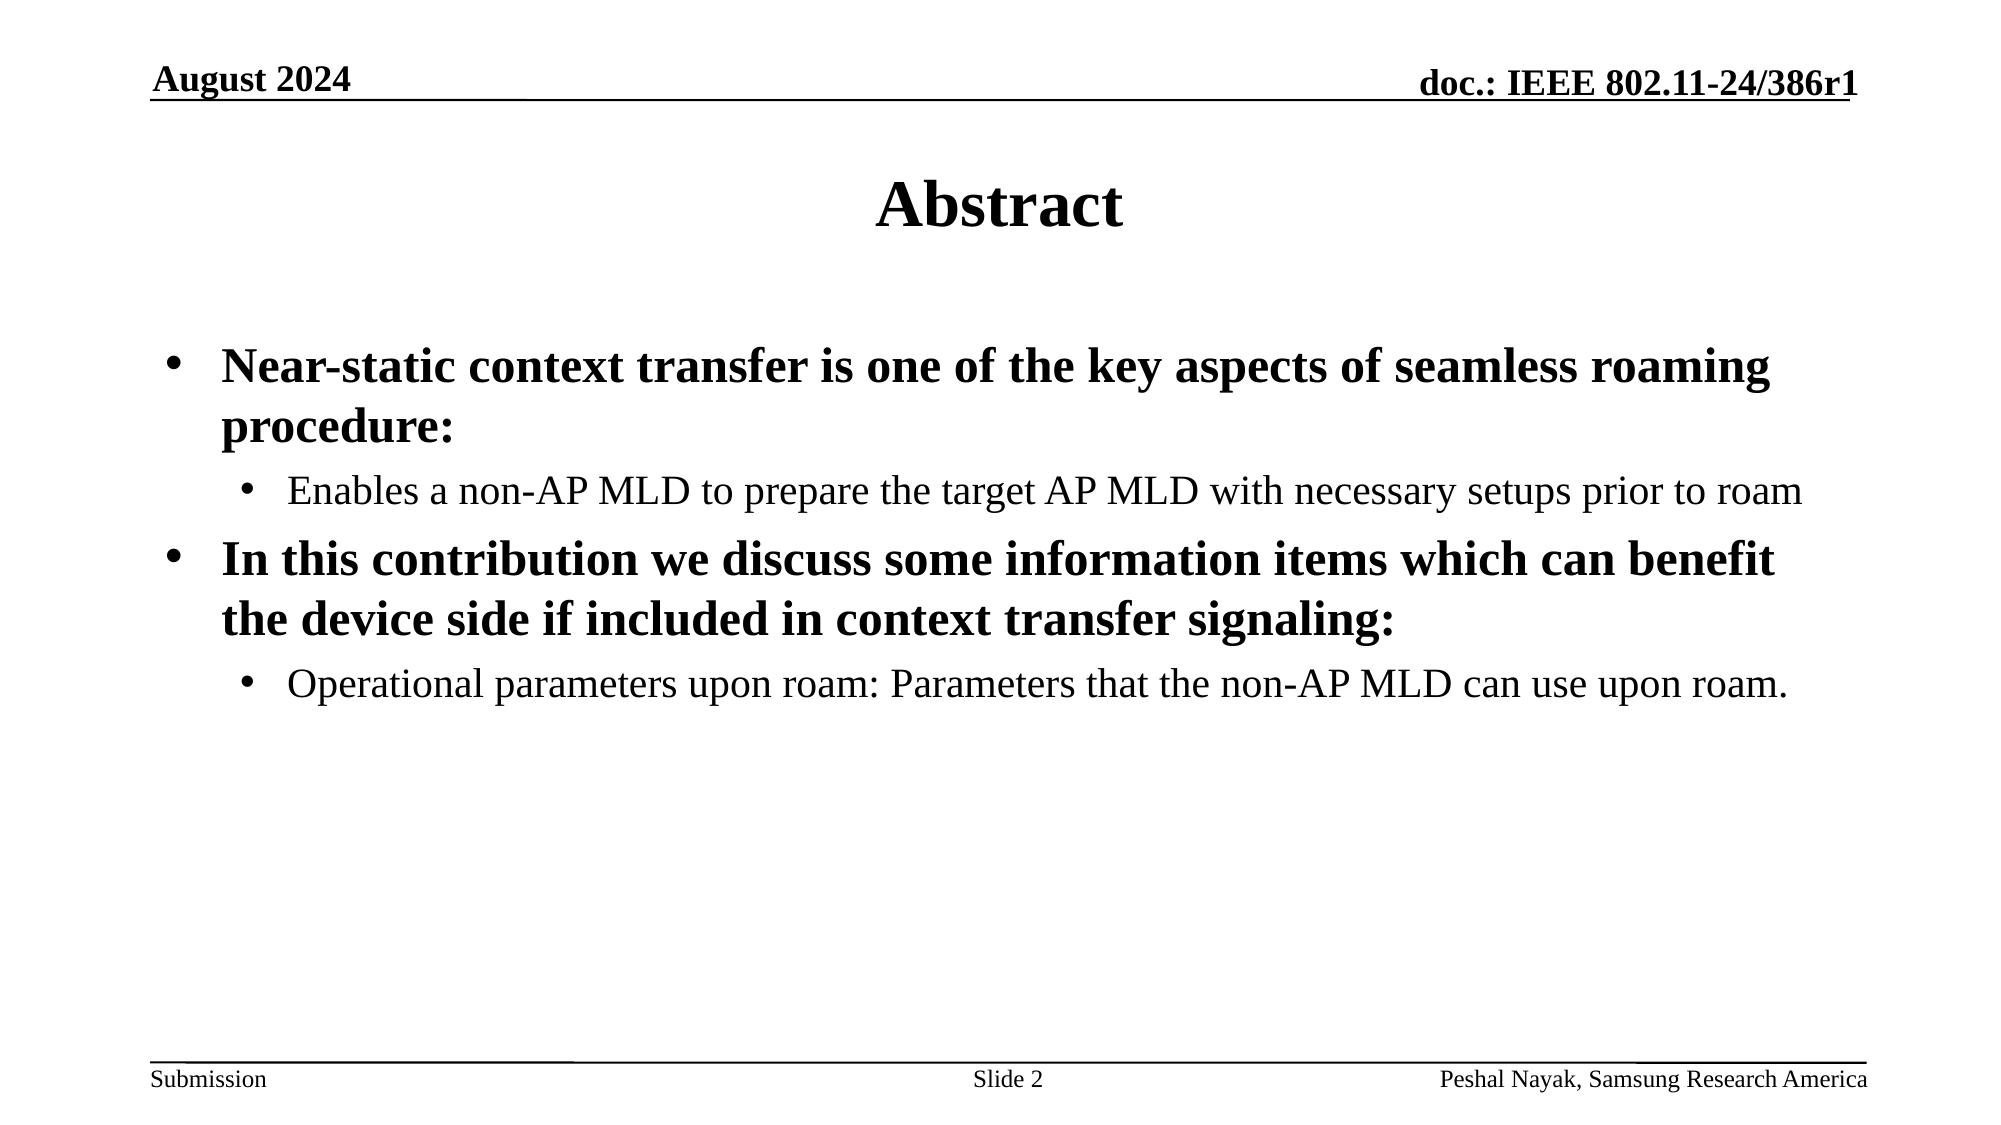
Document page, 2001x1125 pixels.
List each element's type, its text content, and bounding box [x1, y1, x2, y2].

list Near-static context transfer is one of the key aspects of seamless roaming procedure: Enables a non-AP MLD to prepare the target AP MLD with necessary setups prior to roam In this contribution we discuss some information items which can benefit the device side if included in context transfer signaling: Operational parameters upon roam: Parameters that the non-AP MLD can use upon roam. [149, 324, 1850, 1000]
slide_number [152, 54, 563, 100]
slide_number Slide 2 [950, 1061, 1067, 1123]
footer Peshal Nayak, Samsung Research America [1171, 1061, 1869, 1093]
title Abstract [149, 112, 1850, 288]
